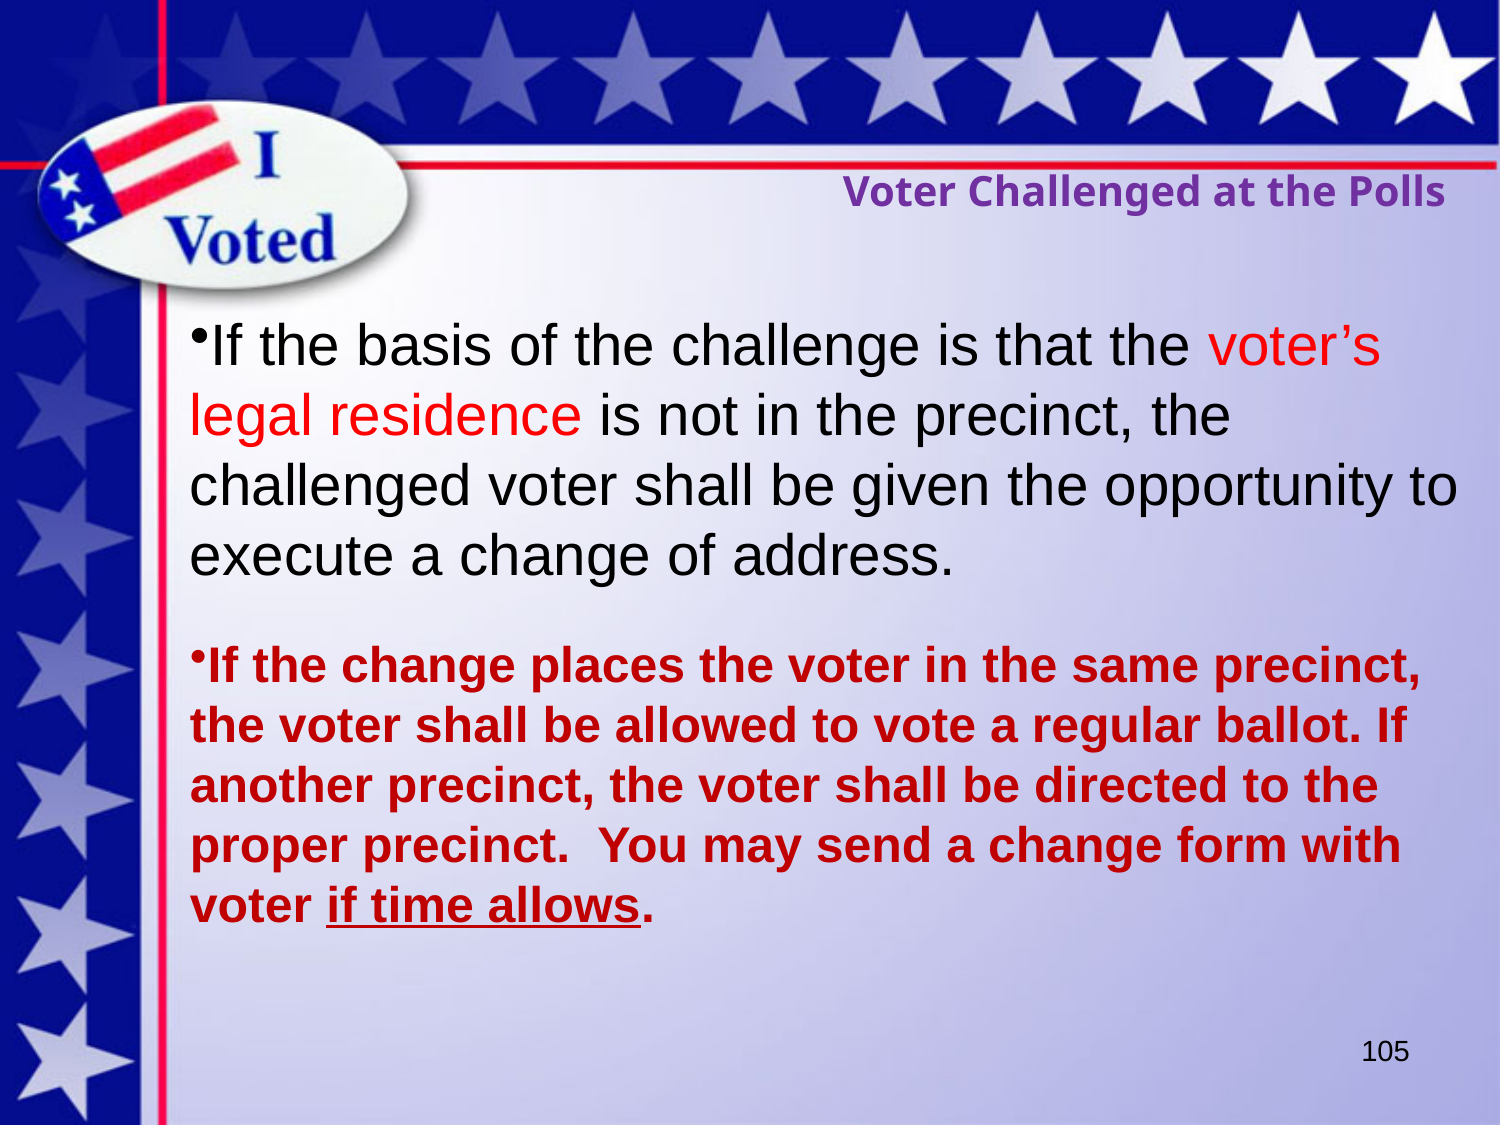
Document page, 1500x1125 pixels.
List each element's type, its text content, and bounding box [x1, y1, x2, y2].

title Voter Challenged at the Polls [799, 162, 1500, 238]
subtitle If the basis of the challenge is that the voter’s legal residence is not in the precinct, the challenged voter shall be given the opportunity to execute a change of address. If the change places the voter in the same precinct, the voter shall be allowed to vote a regular ballot. If another precinct, the voter shall be directed to the proper precinct. You may send a change form with voter if time allows. [174, 299, 1500, 1063]
picture [0, 0, 1500, 1125]
slide_number 105 [1074, 1024, 1426, 1103]
